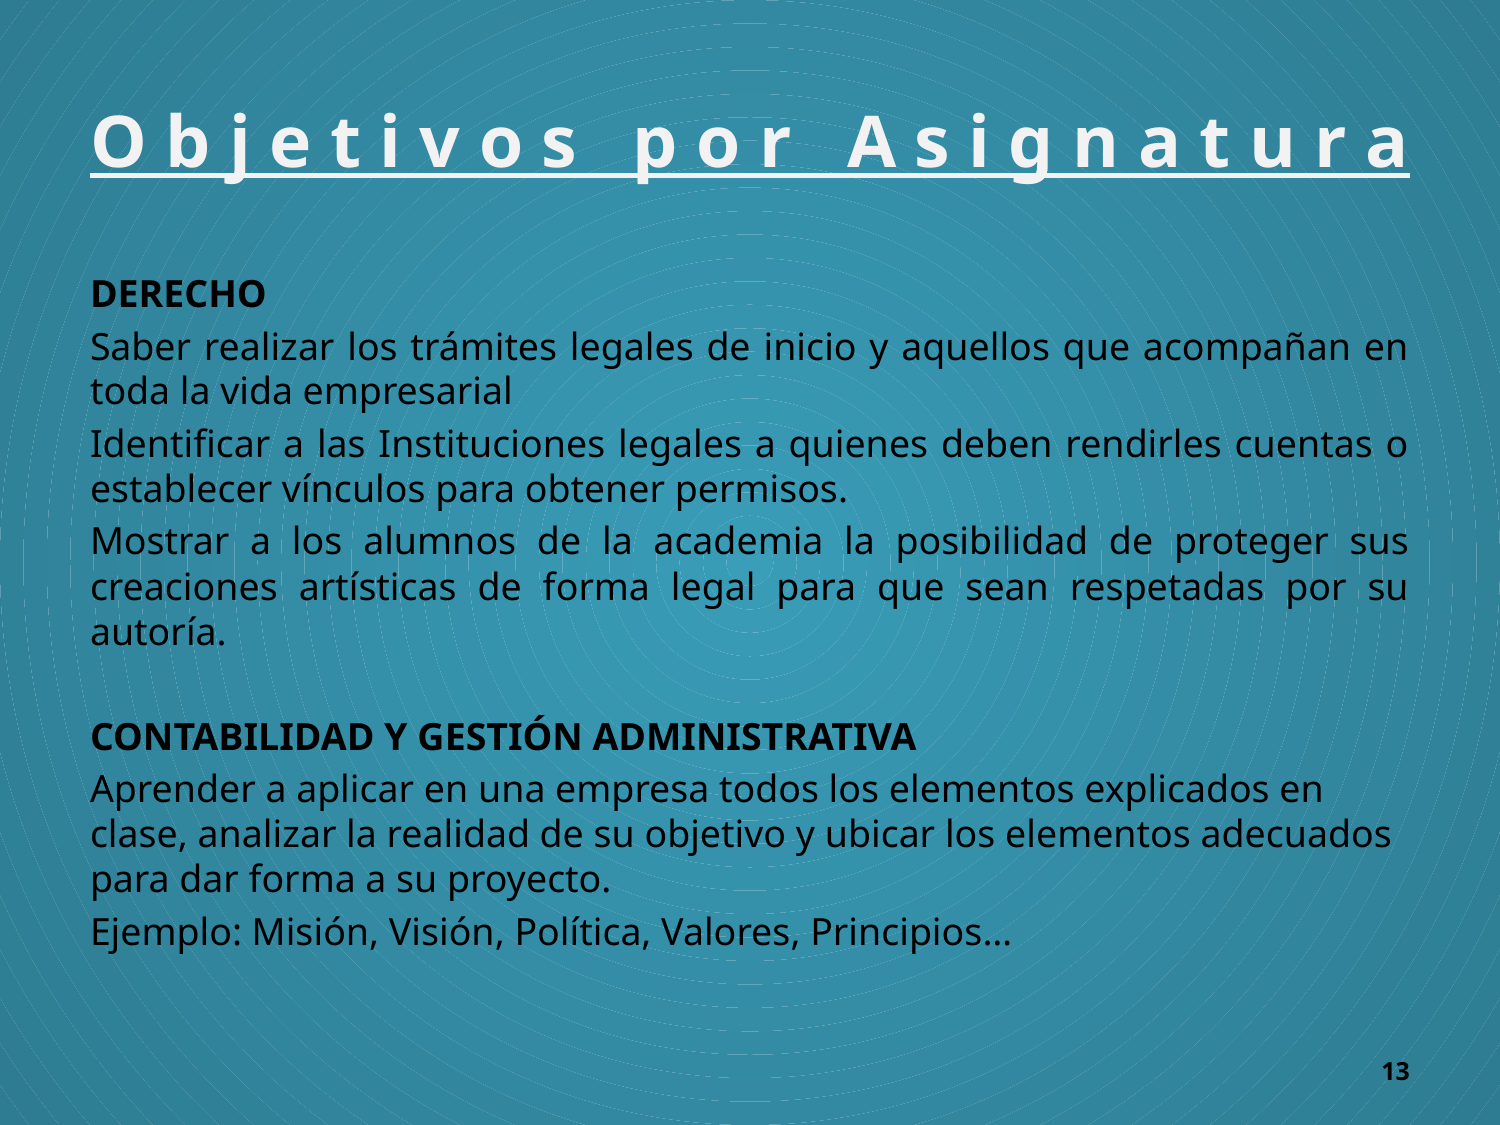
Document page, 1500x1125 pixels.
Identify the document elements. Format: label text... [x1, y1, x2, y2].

list DERECHO Saber realizar los trámites legales de inicio y aquellos que acompañan en toda la vida empresarial Identificar a las Instituciones legales a quienes deben rendirles cuentas o establecer vínculos para obtener permisos. Mostrar a los alumnos de la academia la posibilidad de proteger sus creaciones artísticas de forma legal para que sean respetadas por su autoría. CONTABILIDAD Y GESTIÓN ADMINISTRATIVA Aprender a aplicar en una empresa todos los elementos explicados en clase, analizar la realidad de su objetivo y ubicar los elementos adecuados para dar forma a su proyecto. Ejemplo: Misión, Visión, Política, Valores, Principios… [75, 262, 1425, 1083]
title O b j e t i v o s p o r A s i g n a t u r a [75, 45, 1425, 233]
slide_number 13 [1074, 1042, 1425, 1103]
